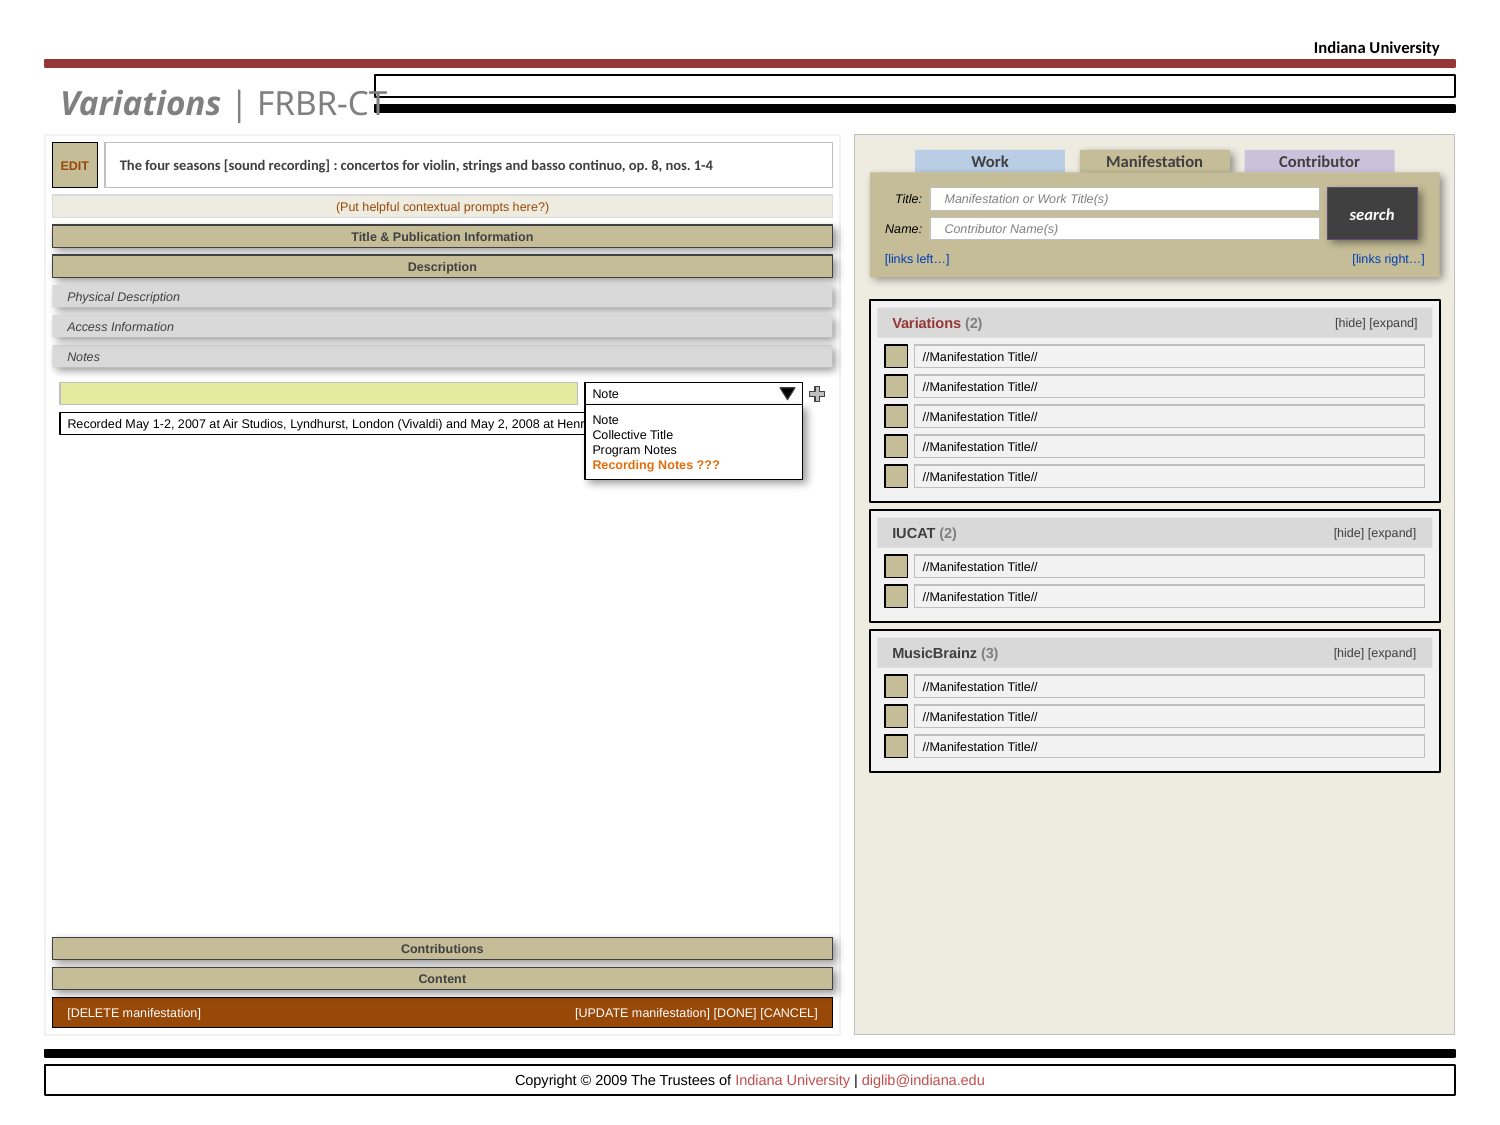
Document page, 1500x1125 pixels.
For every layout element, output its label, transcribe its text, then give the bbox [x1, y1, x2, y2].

text_box Title & Publication Information [50, 223, 834, 250]
text_box [43, 133, 842, 1037]
text_box (Put helpful contextual prompts here?) [50, 194, 834, 220]
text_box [884, 374, 1426, 398]
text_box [52, 997, 833, 1028]
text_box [884, 464, 1426, 488]
text_box [853, 133, 1457, 1037]
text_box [52, 142, 833, 188]
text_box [869, 299, 1441, 503]
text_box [884, 674, 1426, 758]
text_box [884, 344, 1426, 368]
text_box Physical Description [50, 283, 834, 310]
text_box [884, 434, 1426, 458]
text_box Note Collective Title Program Notes Recording Notes ??? [583, 446, 805, 482]
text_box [869, 149, 1440, 278]
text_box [884, 404, 1426, 428]
text_box Content [50, 965, 834, 992]
text_box Contributions [50, 935, 834, 962]
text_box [884, 584, 1426, 608]
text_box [44, 29, 1456, 121]
text_box Description [50, 253, 834, 280]
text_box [884, 554, 1426, 578]
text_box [869, 629, 1441, 773]
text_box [869, 509, 1441, 623]
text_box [59, 382, 826, 436]
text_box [44, 1049, 1456, 1096]
text_box Access Information [50, 313, 834, 340]
text_box Notes [50, 344, 834, 370]
